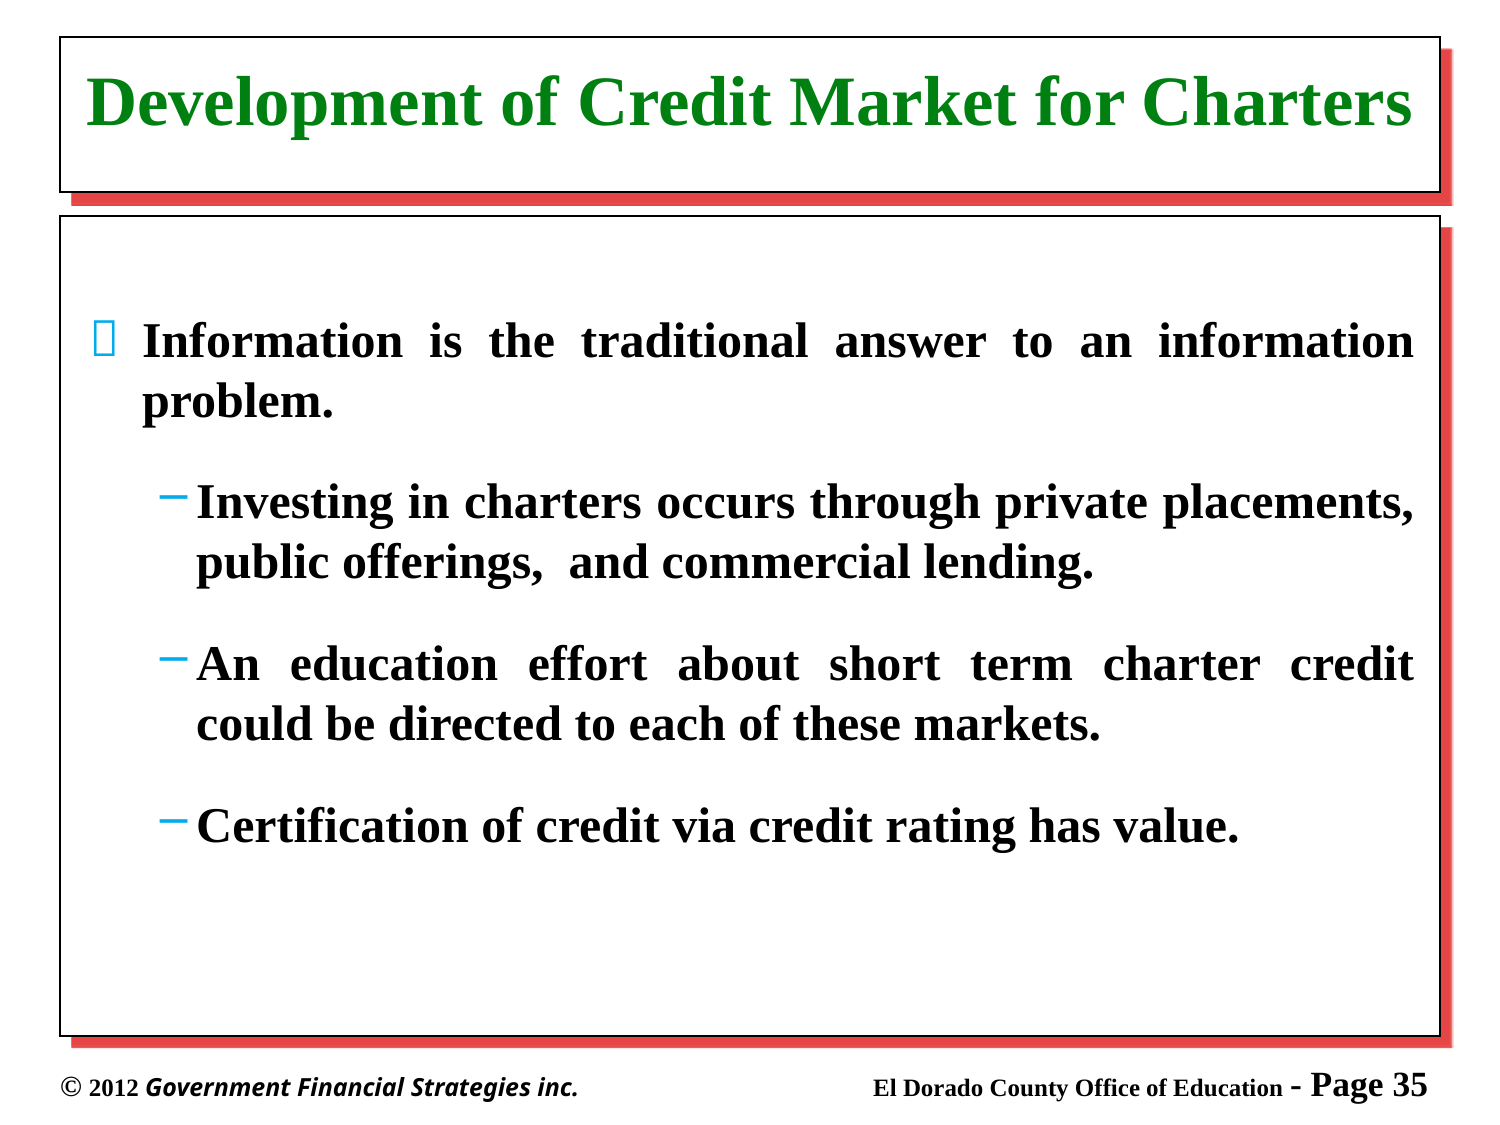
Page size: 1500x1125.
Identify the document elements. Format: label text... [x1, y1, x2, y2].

title Development of Credit Market for Charters [67, 61, 1433, 147]
list Information is the traditional answer to an information problem. Investing in charters occurs through private placements, public offerings, and commercial lending. An education effort about short term charter credit could be directed to each of these markets. Certification of credit via credit rating has value. [75, 299, 1430, 850]
